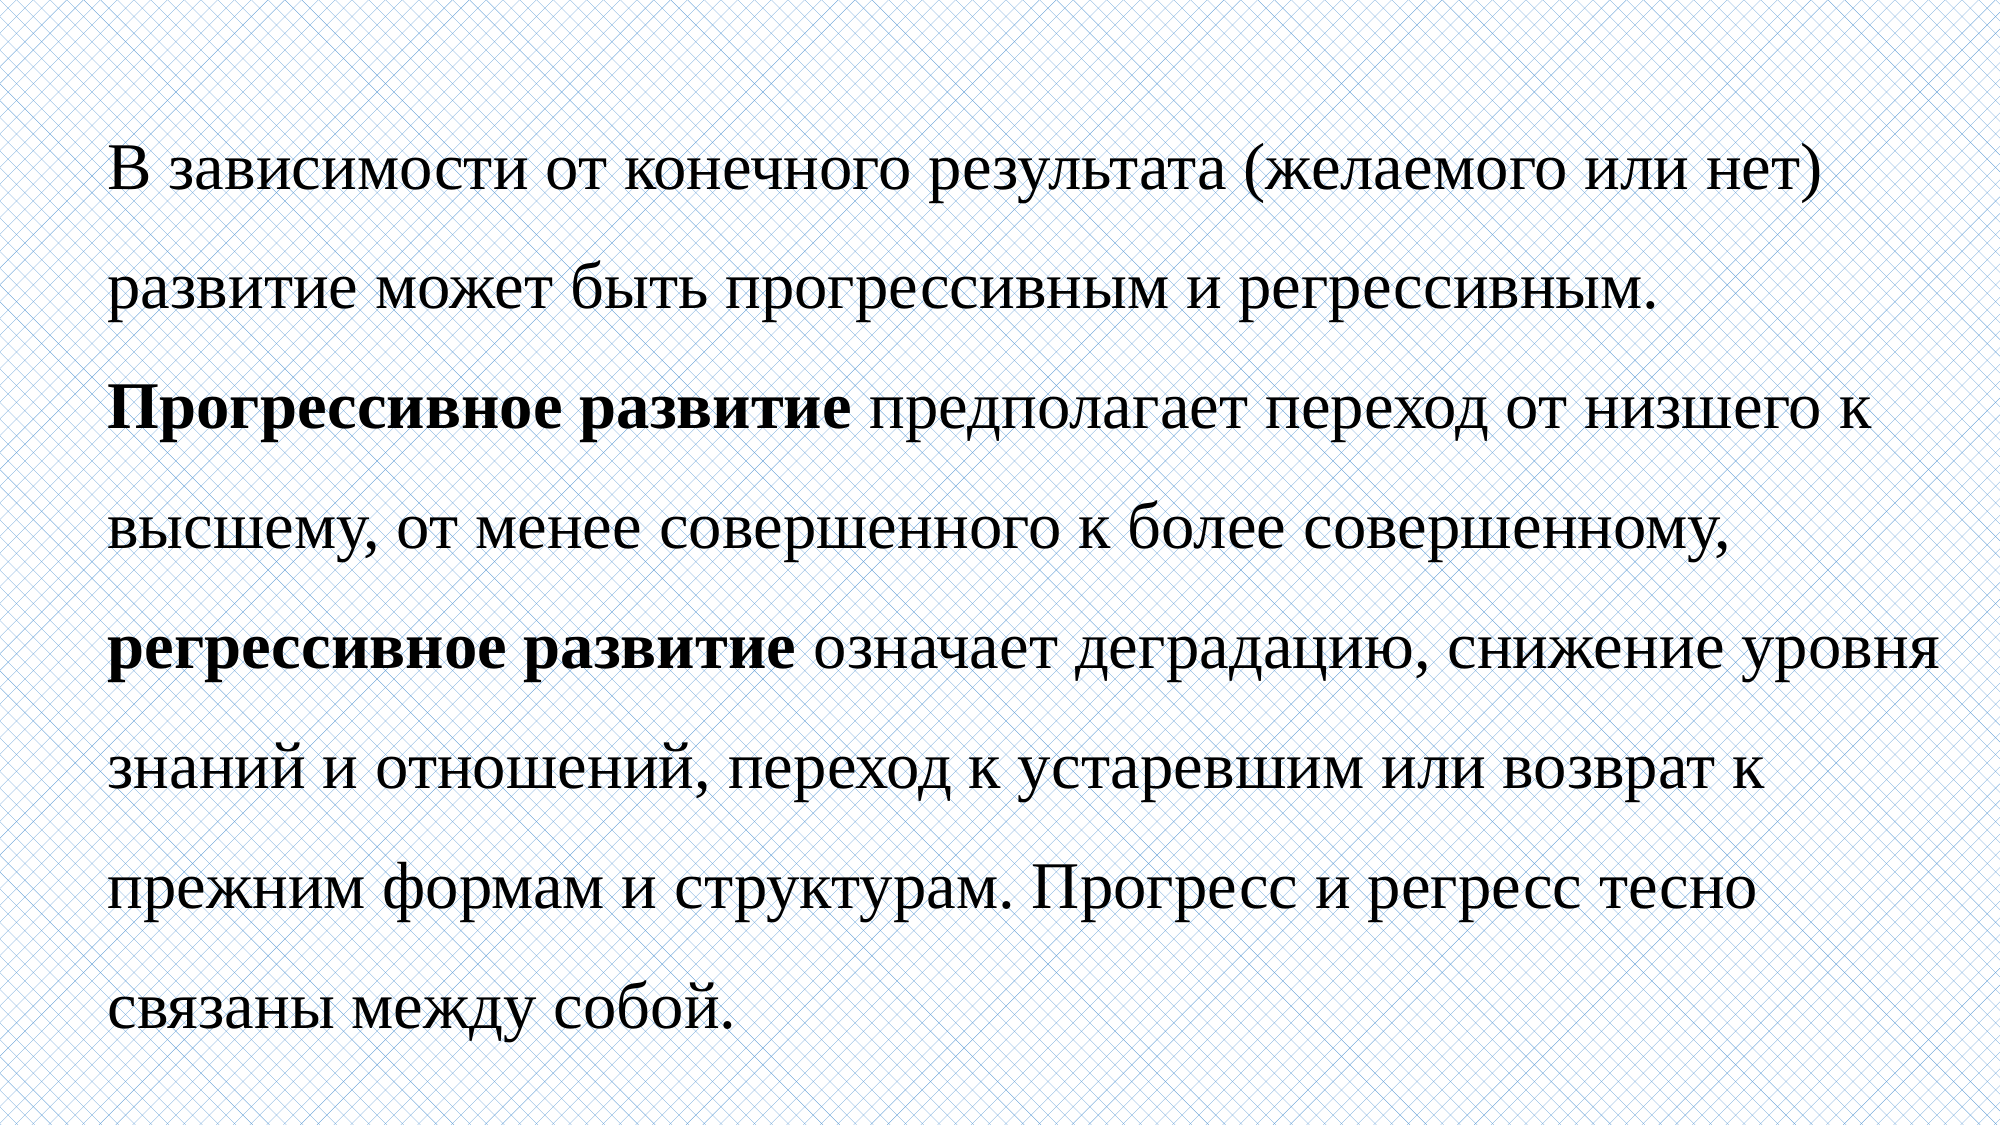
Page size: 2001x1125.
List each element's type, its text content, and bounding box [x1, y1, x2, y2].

text_box В зависимости от конечного результата (желаемого или нет) развитие может быть прогрессивным и регрессивным. Прогрессивное развитие предполагает переход от низшего к высшему, от менее совершенного к более совершенному, регрессивное развитие означает деградацию, снижение уровня знаний и отношений, переход к устаревшим или возврат к прежним формам и структурам. Прогресс и регресс тесно связаны между собой. [92, 75, 2000, 1050]
